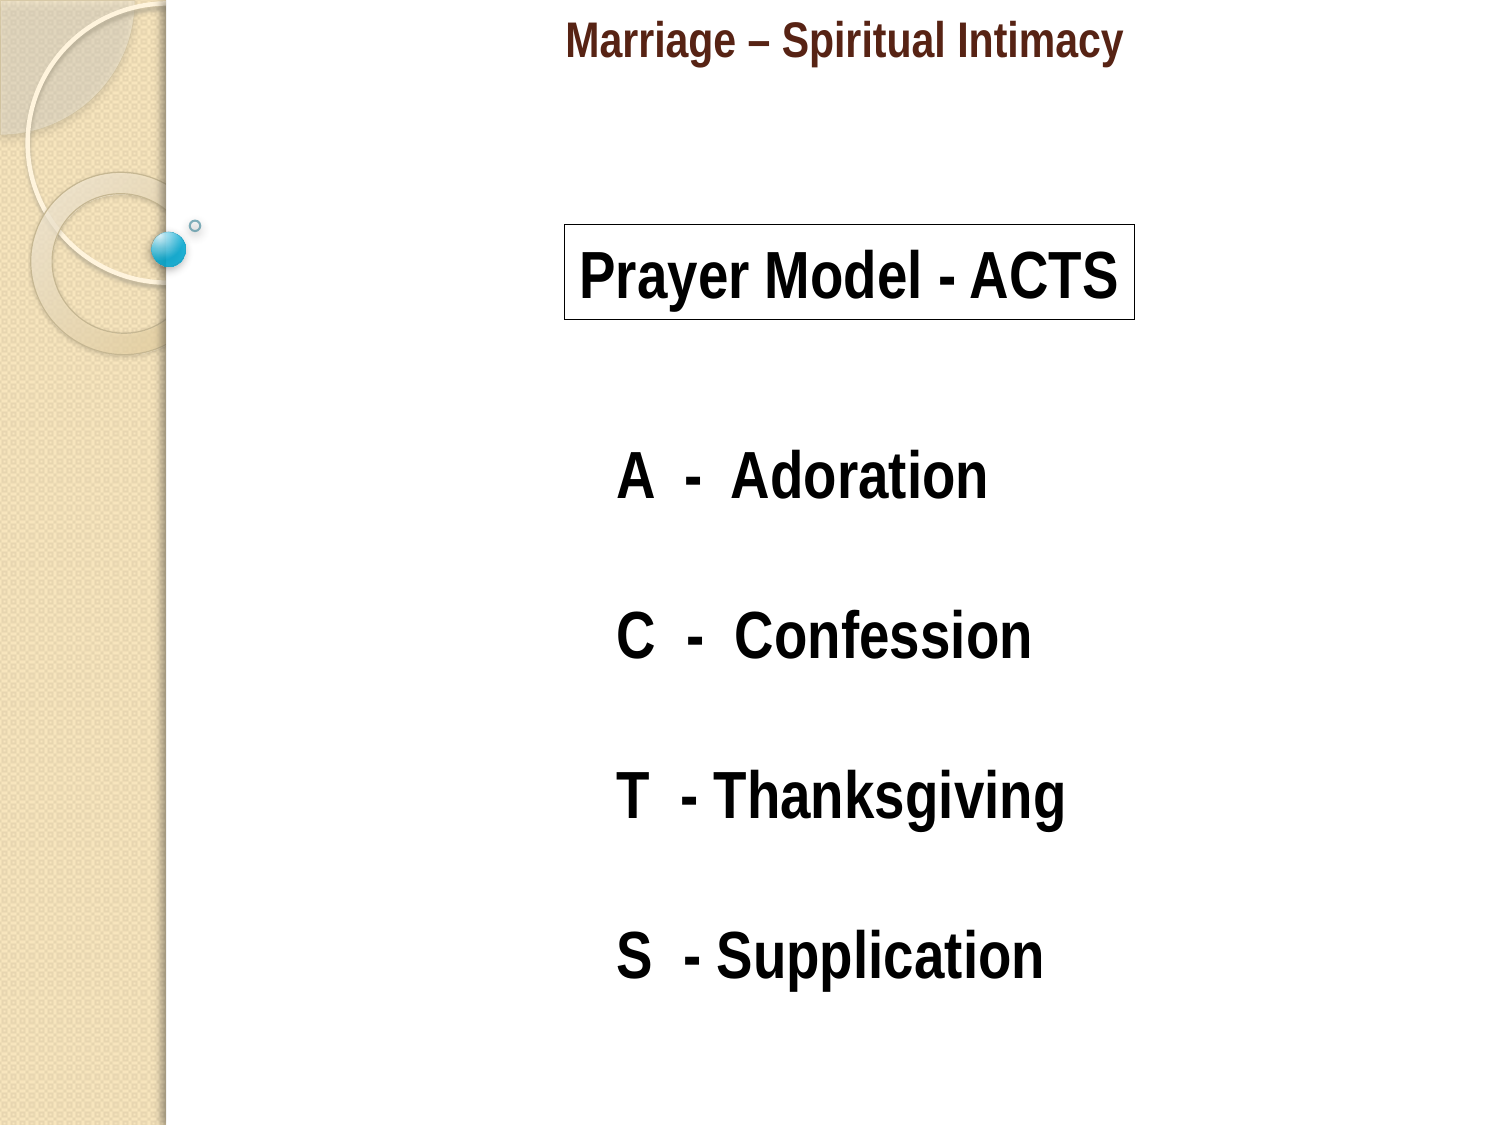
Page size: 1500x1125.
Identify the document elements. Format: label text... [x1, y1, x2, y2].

text_box Prayer Model - ACTS [564, 224, 1135, 320]
title Marriage – Spiritual Intimacy [237, 24, 1453, 75]
text_box A - Adoration C - Confession T - Thanksgiving S - Supplication [601, 424, 1083, 1000]
